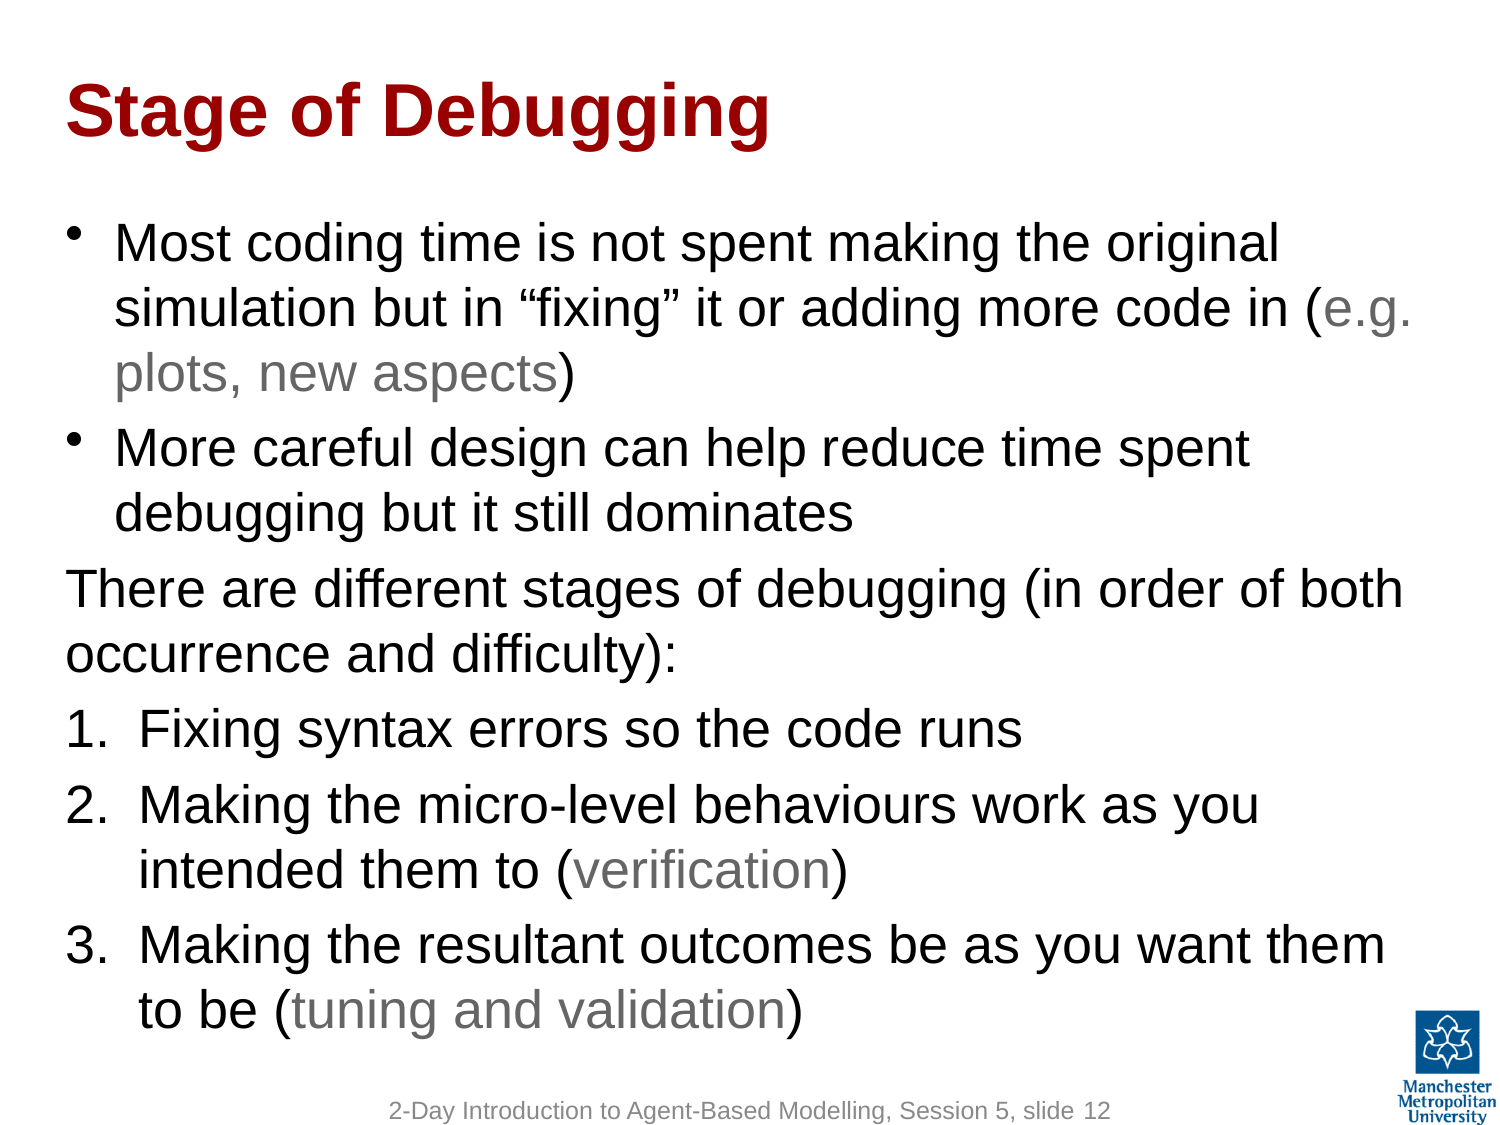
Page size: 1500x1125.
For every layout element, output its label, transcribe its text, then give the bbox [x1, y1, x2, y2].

list Most coding time is not spent making the original simulation but in “fixing” it or adding more code in (e.g. plots, new aspects) More careful design can help reduce time spent debugging but it still dominates There are different stages of debugging (in order of both occurrence and difficulty): Fixing syntax errors so the code runs Making the micro-level behaviours work as you intended them to (verification) Making the resultant outcomes be as you want them to be (tuning and validation) [50, 200, 1438, 1050]
picture [1393, 999, 1500, 1093]
footer 2-Day Introduction to Agent-Based Modelling, Session 5, slide 12 [0, 1093, 1500, 1125]
title Stage of Debugging [50, 37, 1442, 175]
